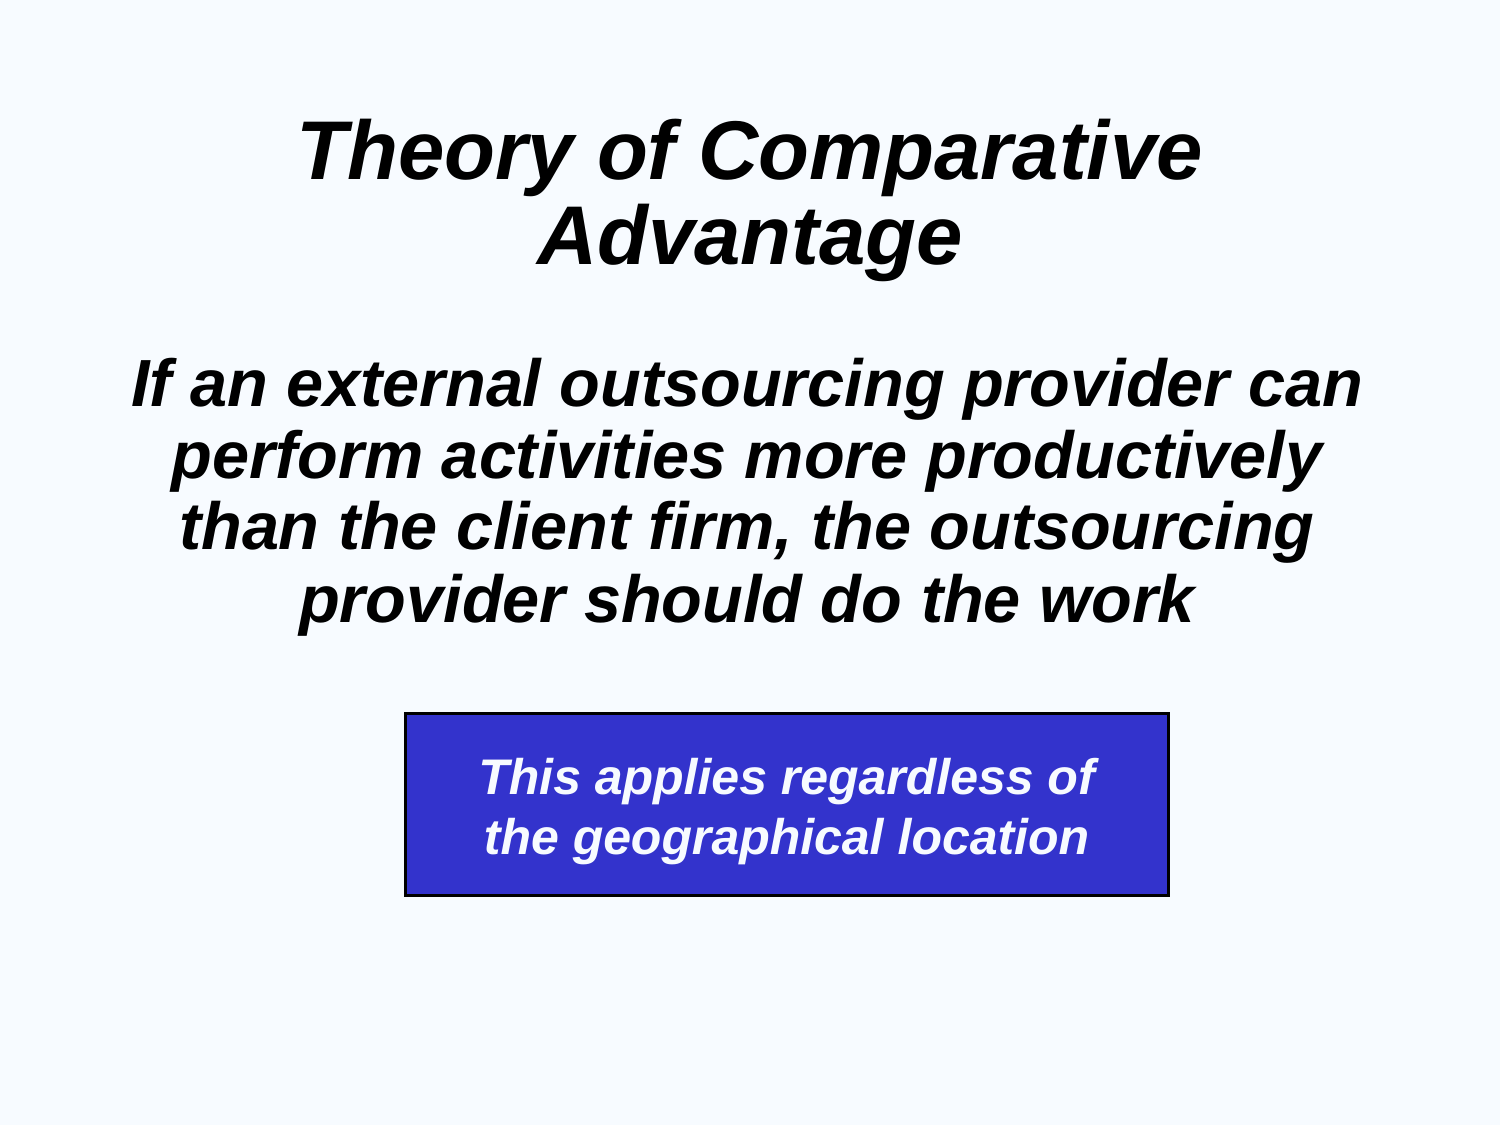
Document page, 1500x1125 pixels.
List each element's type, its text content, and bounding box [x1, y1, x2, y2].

text_box If an external outsourcing provider can perform activities more productively than the client firm, the outsourcing provider should do the work [103, 341, 1392, 644]
text_box This applies regardless of the geographical location [405, 713, 1169, 896]
title Theory of Comparative Advantage [112, 99, 1388, 294]
